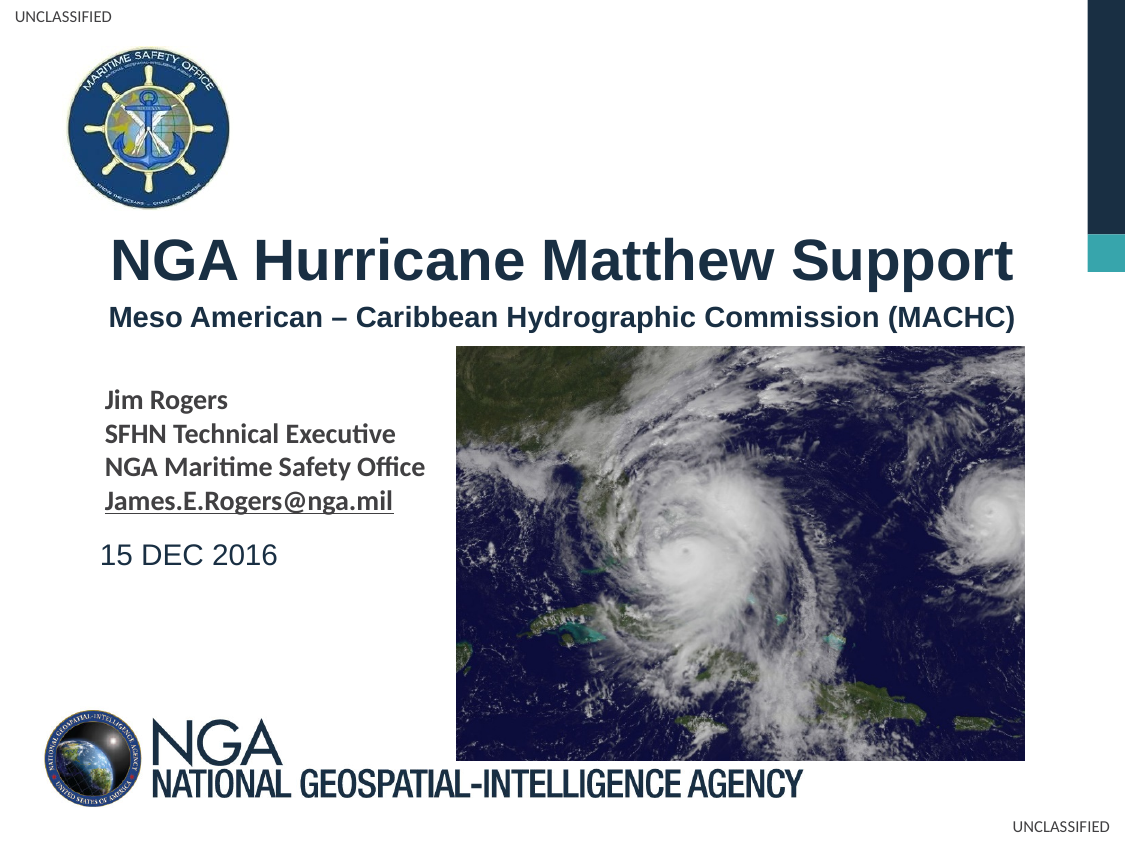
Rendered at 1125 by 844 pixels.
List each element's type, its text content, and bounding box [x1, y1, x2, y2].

list 15 DEC 2016 [99, 535, 374, 572]
list NGA Hurricane Matthew Support Meso American – Caribbean Hydrographic Commission (MACHC) [24, 222, 1100, 660]
text_box UNCLASSIFIED [862, 808, 1125, 844]
text_box Jim Rogers SFHN Technical Executive NGA Maritime Safety Office James.E.Rogers@nga.mil [90, 373, 441, 591]
picture [3, 0, 1125, 835]
text_box UNCLASSIFIED [0, 0, 263, 33]
